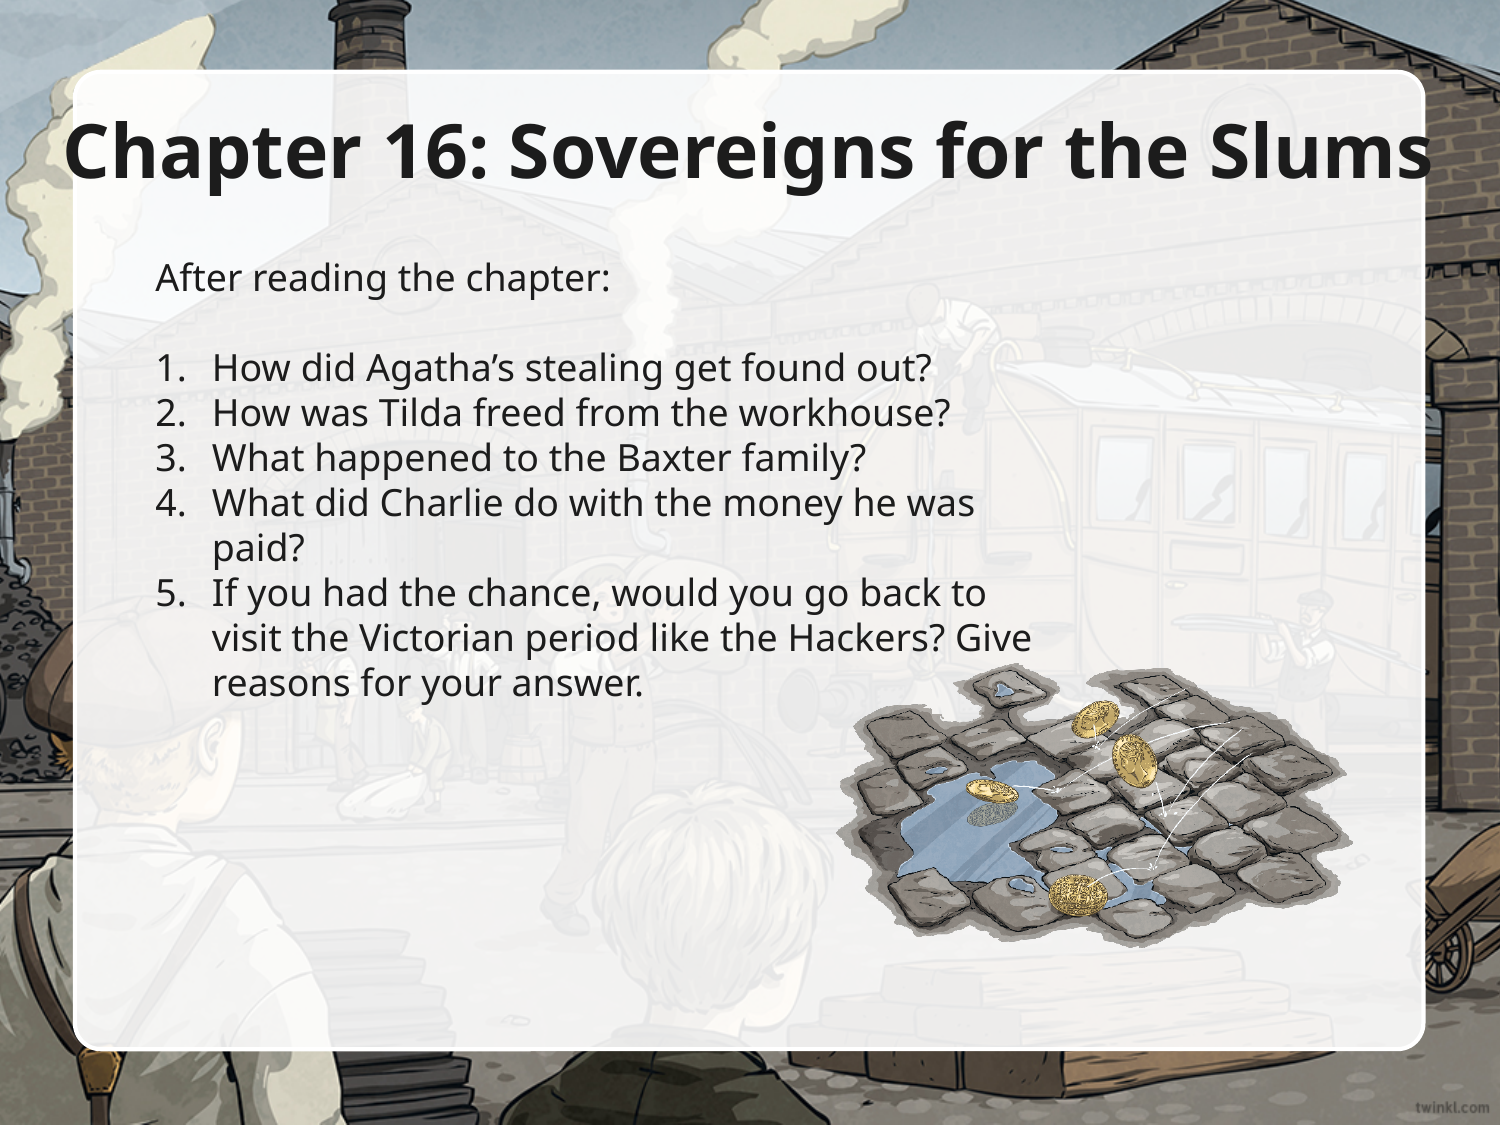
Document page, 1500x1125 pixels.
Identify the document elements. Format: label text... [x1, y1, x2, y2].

text_box After reading the chapter: How did Agatha’s stealing get found out? How was Tilda freed from the workhouse? What happened to the Baxter family? What did Charlie do with the money he was paid? If you had the chance, would you go back to visit the Victorian period like the Hackers? Give reasons for your answer. [155, 254, 1063, 705]
title Chapter 16: Sovereigns for the Slums [0, 65, 1499, 242]
picture [0, 0, 1500, 1125]
picture [836, 663, 1353, 948]
